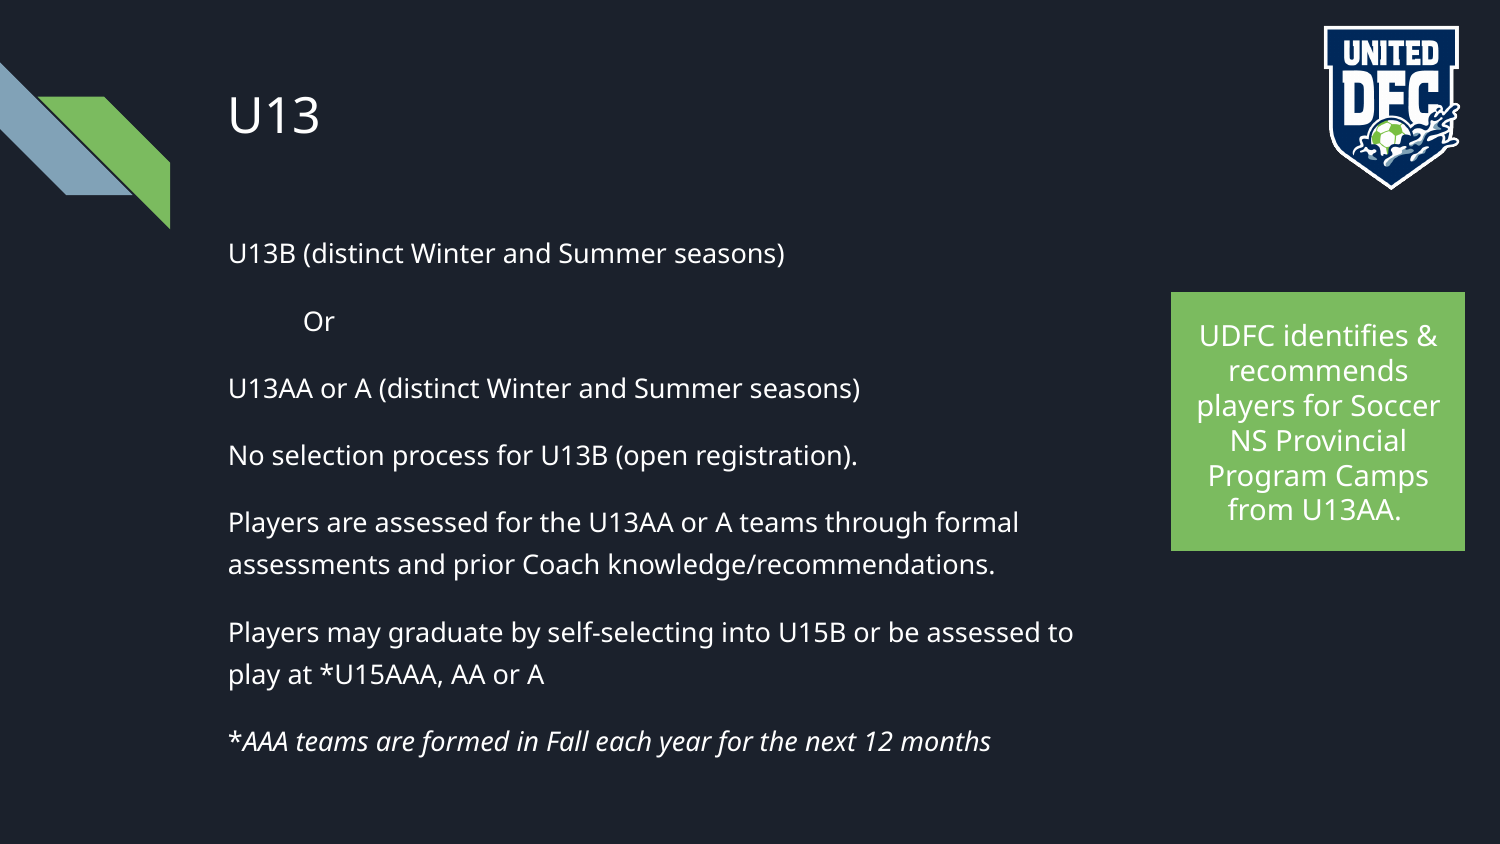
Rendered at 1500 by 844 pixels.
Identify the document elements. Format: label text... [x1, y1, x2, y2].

list U13B (distinct Winter and Summer seasons) Or U13AA or A (distinct Winter and Summer seasons) No selection process for U13B (open registration). Players are assessed for the U13AA or A teams through formal assessments and prior Coach knowledge/recommendations. Players may graduate by self-selecting into U15B or be assessed to play at *U15AAA, AA or A *AAA teams are formed in Fall each year for the next 12 months [212, 214, 1092, 775]
picture [1282, 0, 1500, 218]
title U13 [212, 64, 1368, 215]
text_box UDFC identifies & recommends players for Soccer NS Provincial Program Camps from U13AA. [1170, 291, 1467, 553]
